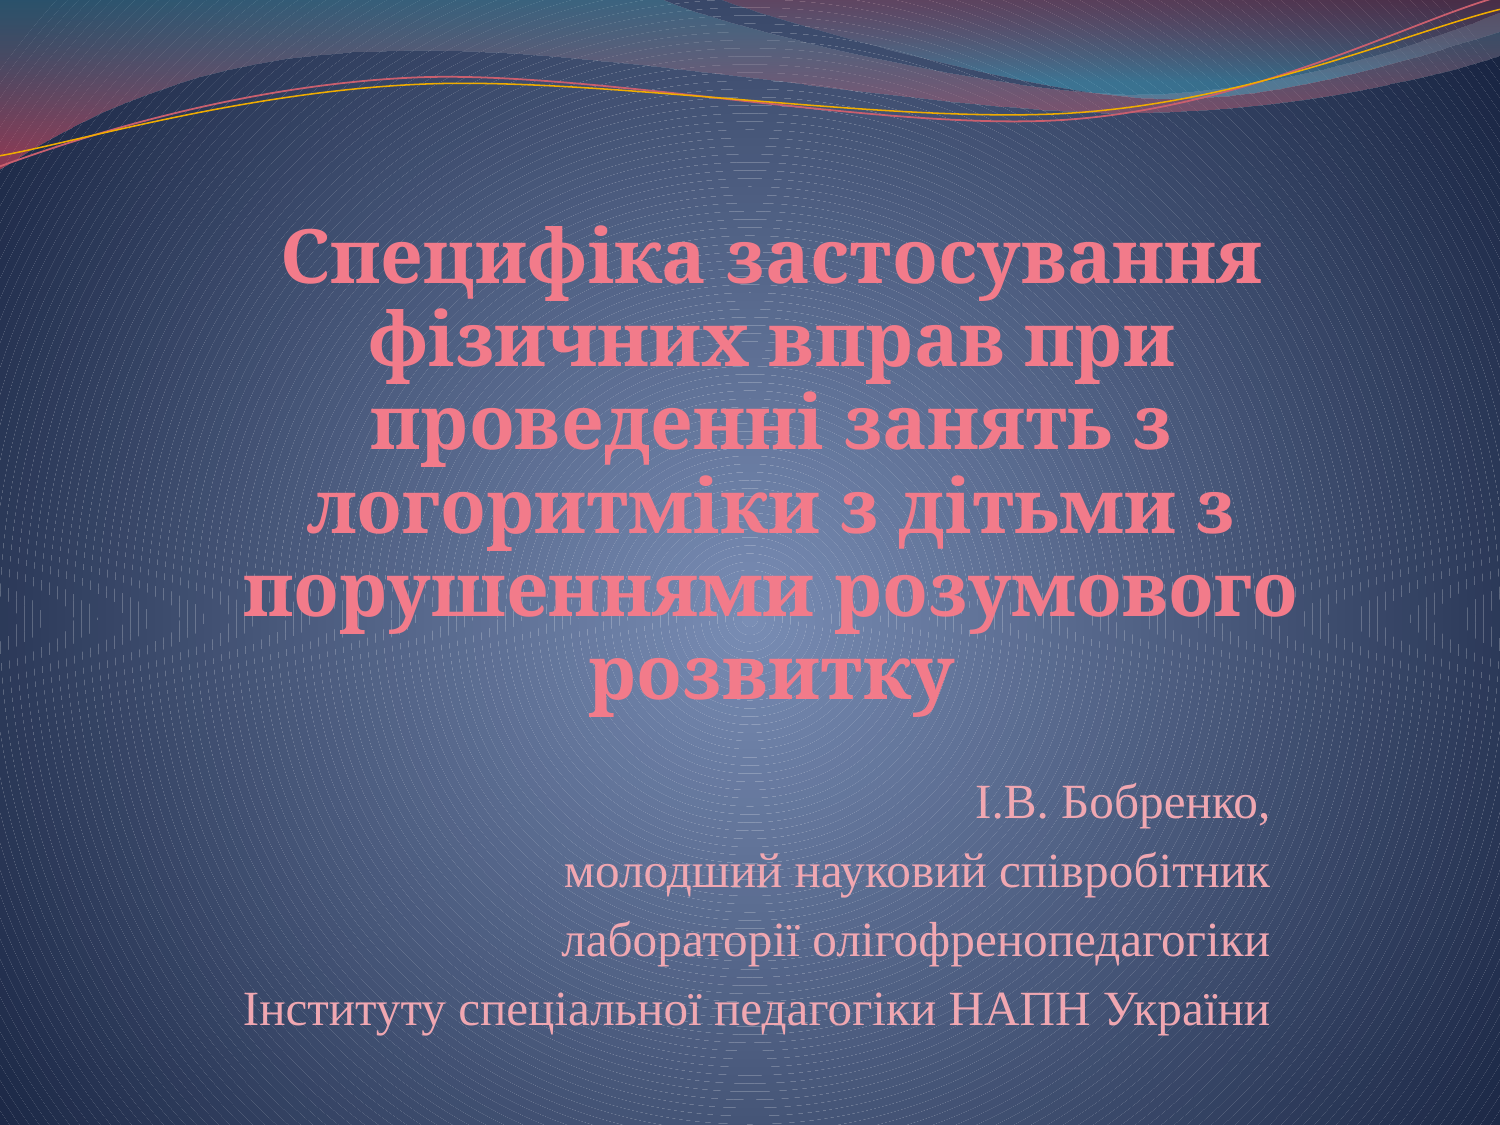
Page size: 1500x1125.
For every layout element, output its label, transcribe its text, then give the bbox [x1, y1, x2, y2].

title Специфіка застосування фізичних вправ при проведенні занять з логоритміки з дітьми з порушеннями розумового розвитку [135, 125, 1411, 715]
subtitle І.В. Бобренко, молодший науковий співробітник лабораторії олігофренопедагогіки Інституту спеціальної педагогіки НАПН України [230, 761, 1281, 1047]
